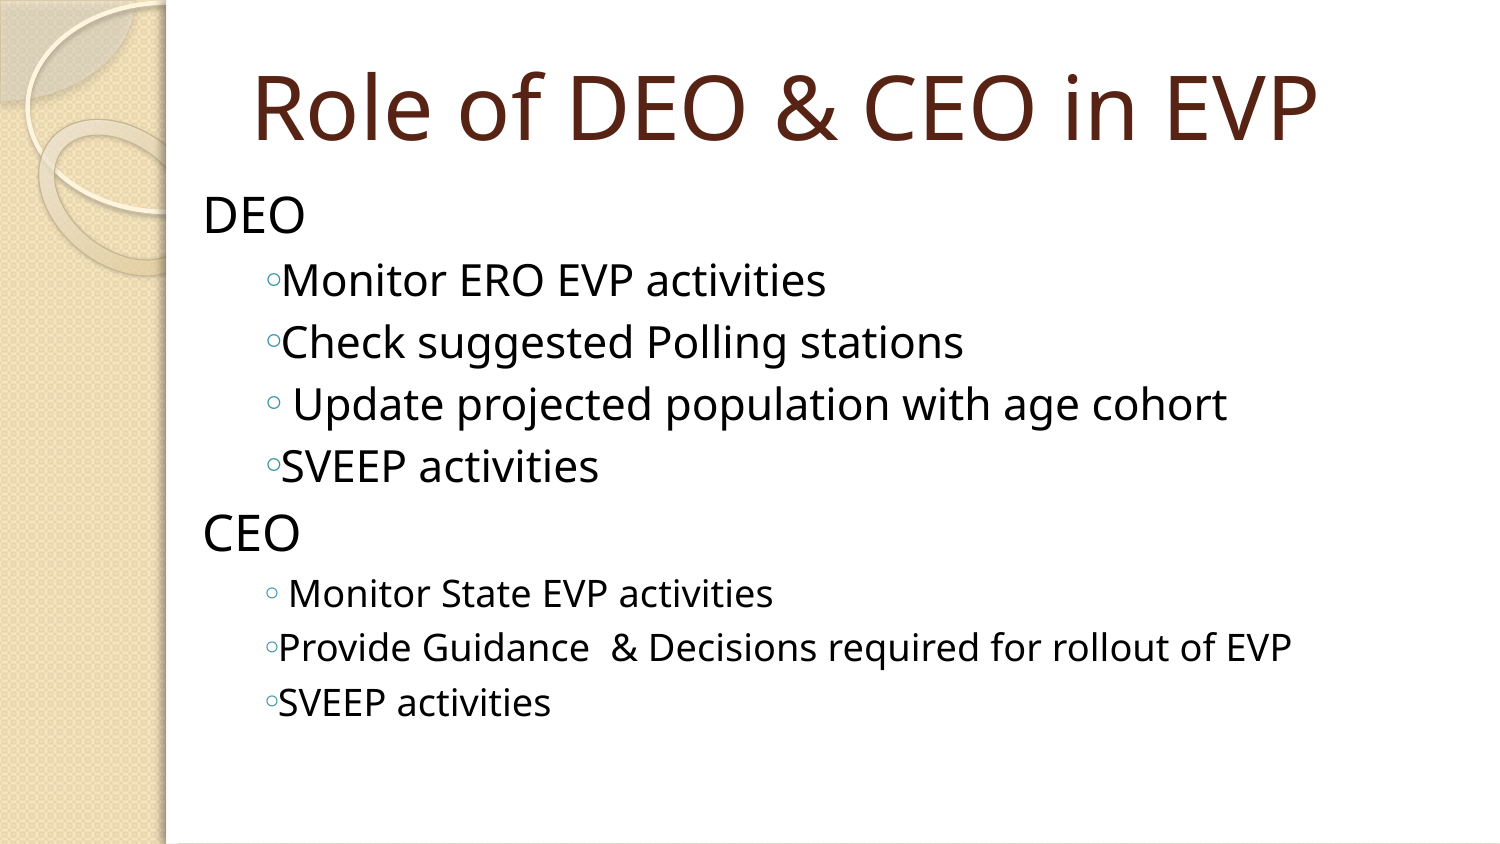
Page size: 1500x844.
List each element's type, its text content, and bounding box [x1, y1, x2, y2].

title Role of DEO & CEO in EVP [235, 33, 1466, 175]
list DEO Monitor ERO EVP activities Check suggested Polling stations Update projected population with age cohort SVEEP activities CEO Monitor State EVP activities Provide Guidance & Decisions required for rollout of EVP SVEEP activities [187, 175, 1500, 733]
